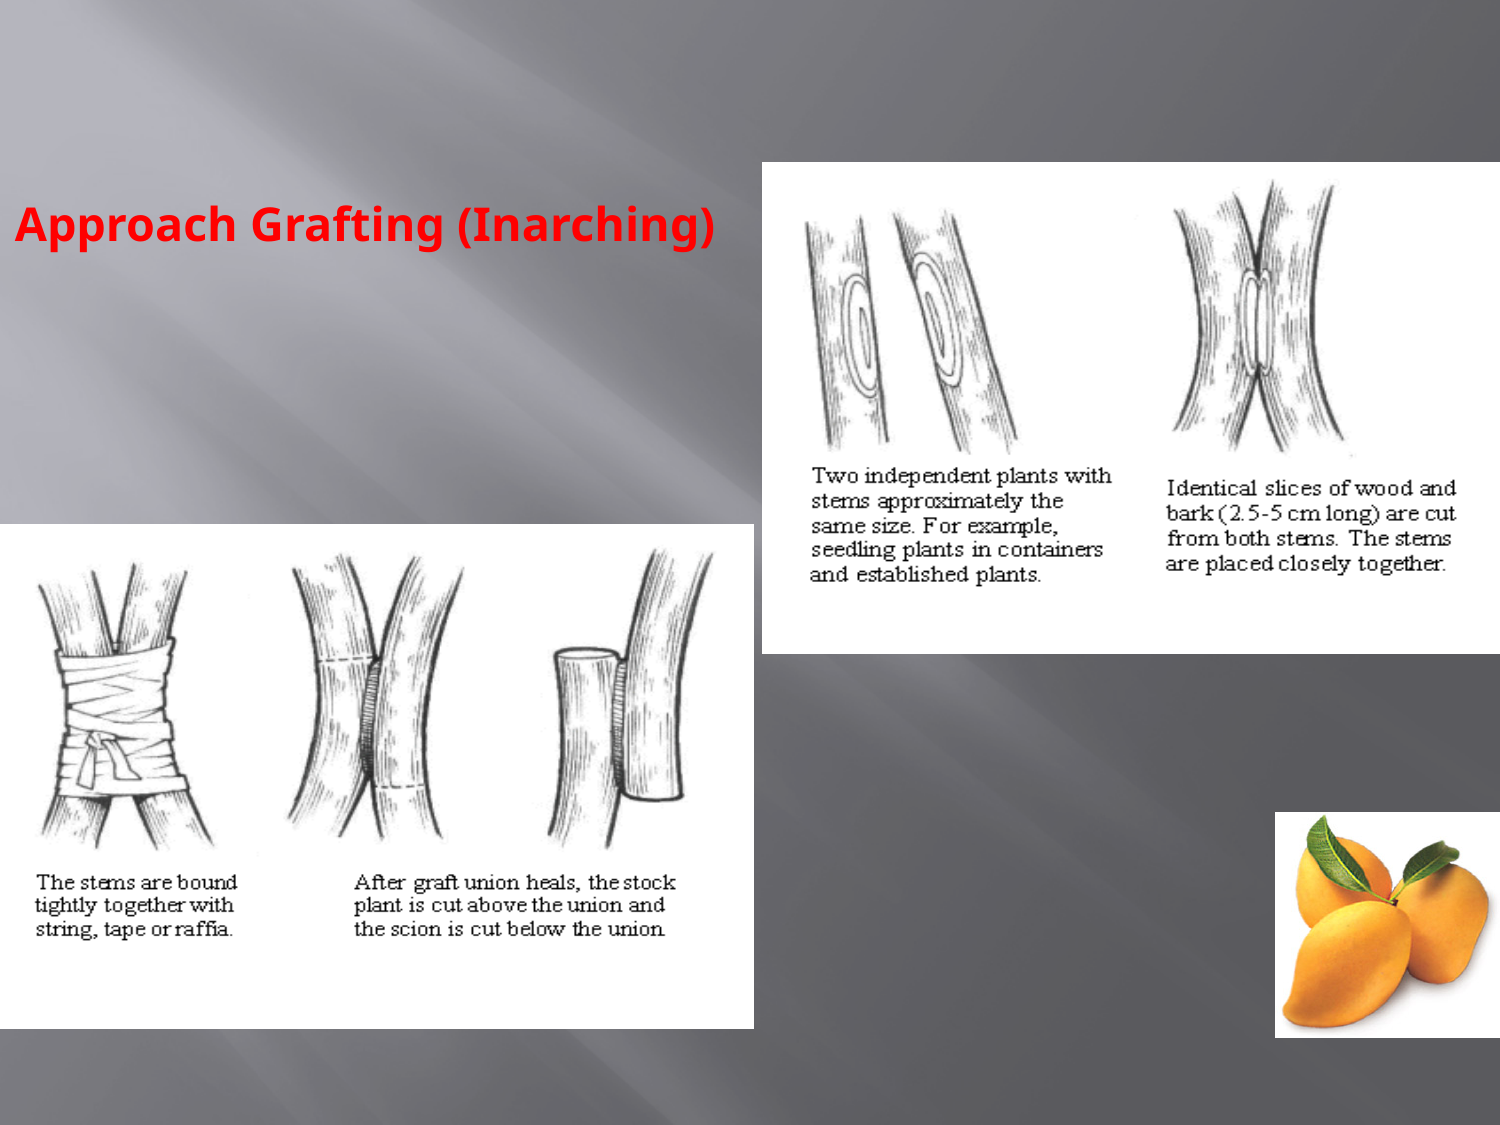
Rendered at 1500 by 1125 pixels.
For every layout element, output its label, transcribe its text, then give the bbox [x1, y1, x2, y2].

picture [0, 524, 754, 1029]
text_box Approach Grafting (Inarching) [0, 174, 762, 270]
picture [762, 162, 1500, 654]
picture [1274, 812, 1500, 1038]
